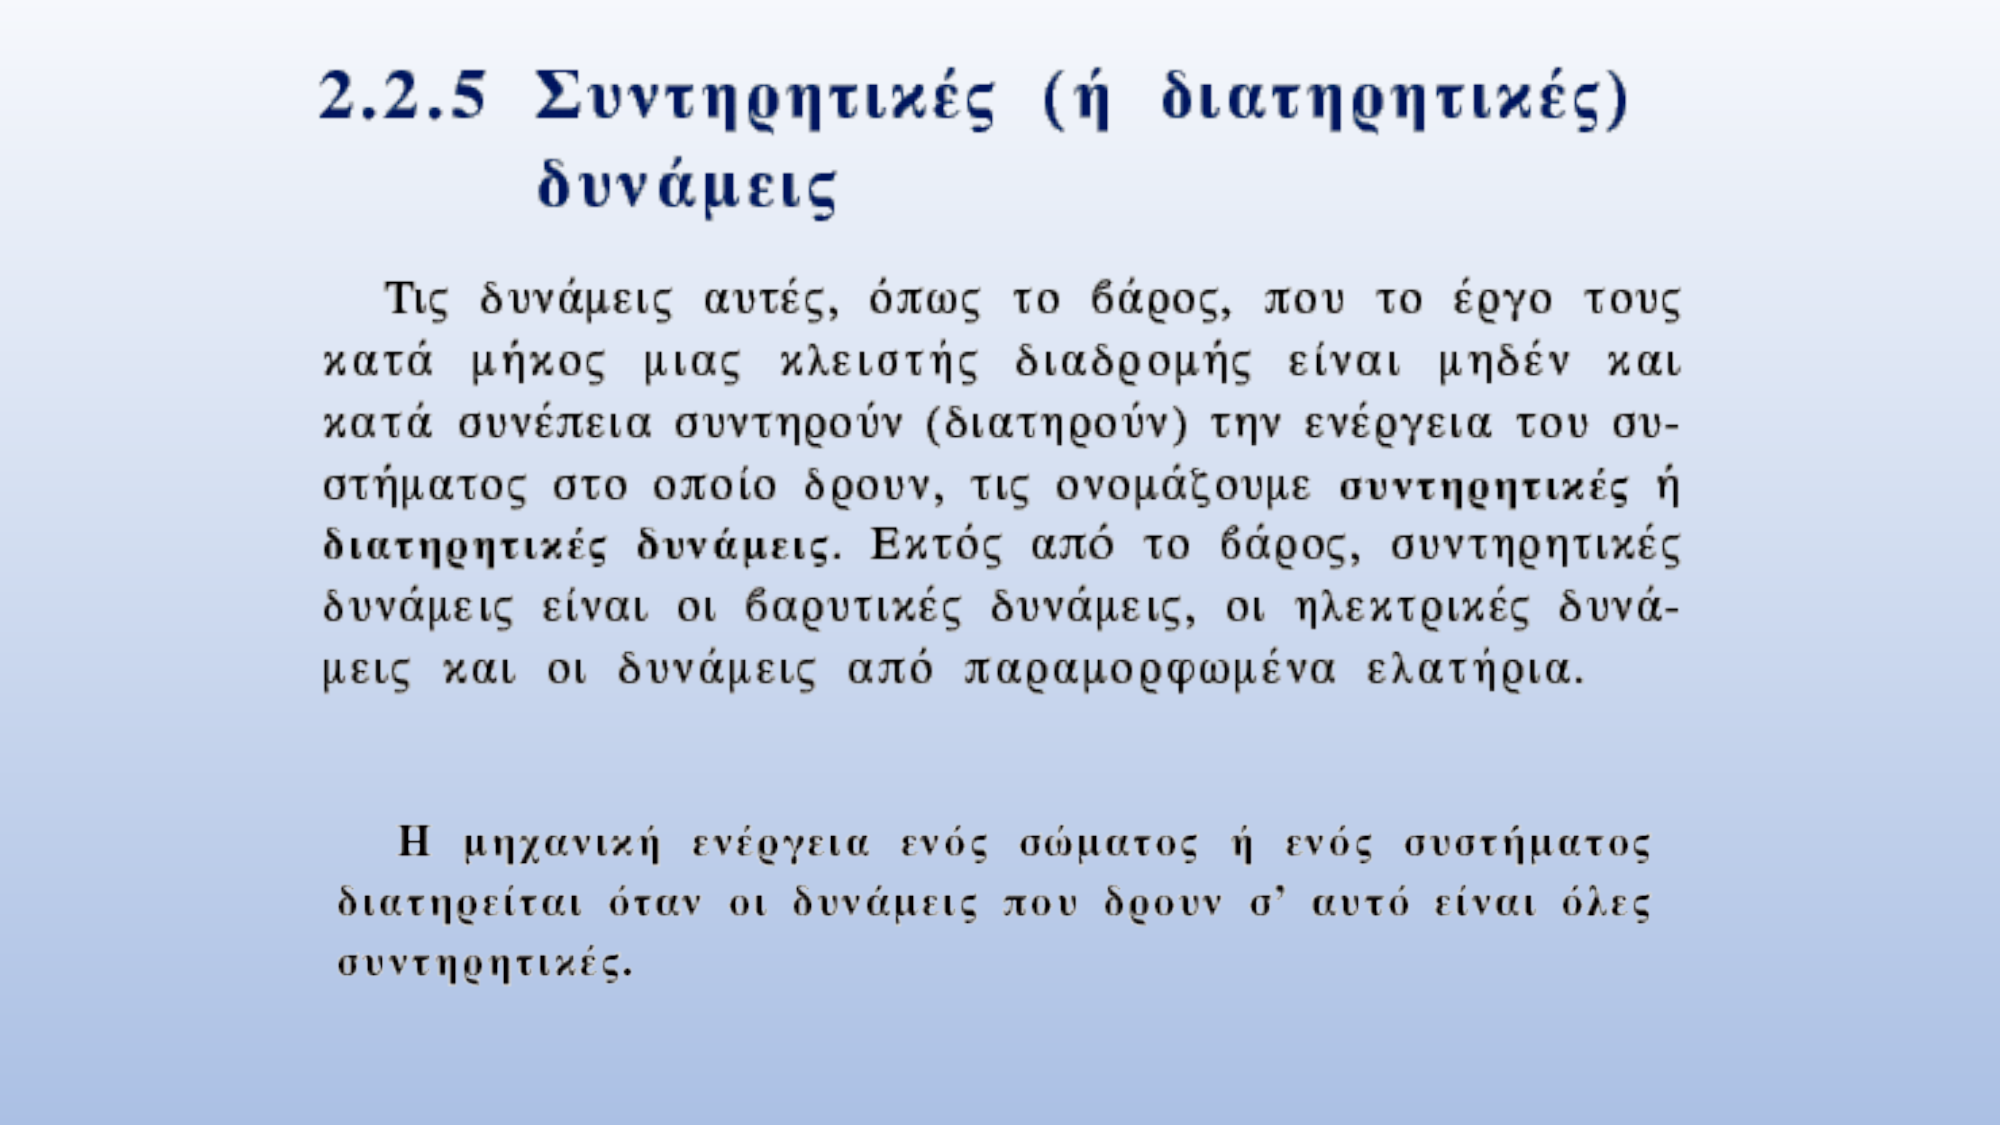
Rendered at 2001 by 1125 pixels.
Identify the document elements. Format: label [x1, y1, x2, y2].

picture [314, 255, 1709, 706]
picture [326, 810, 1697, 1013]
picture [303, 42, 1650, 231]
